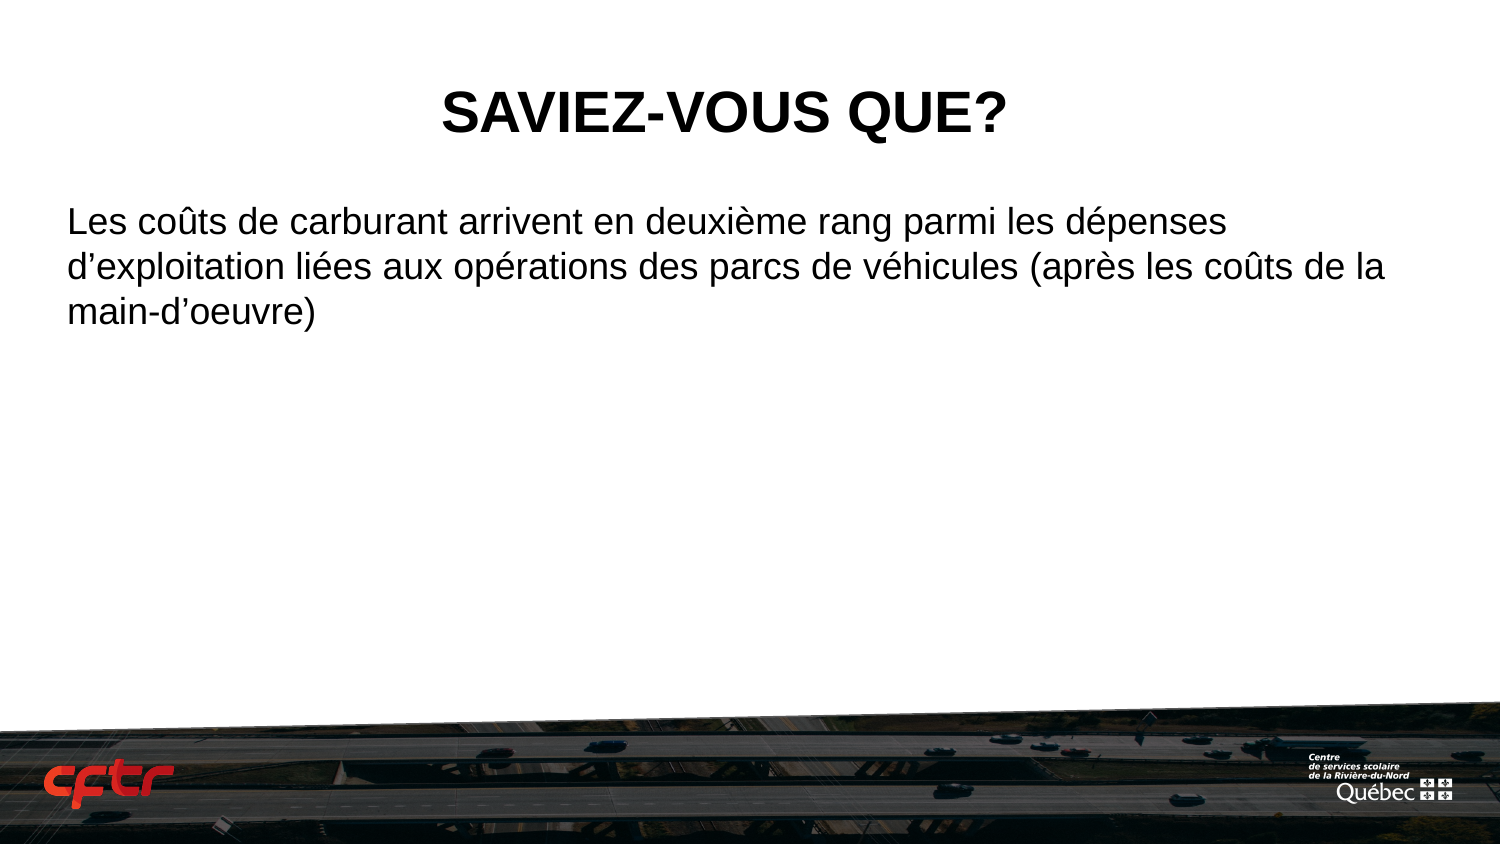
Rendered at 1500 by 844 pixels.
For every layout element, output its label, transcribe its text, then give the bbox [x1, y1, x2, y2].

picture [0, 704, 1500, 844]
list SAVIEZ-VOUS QUE? [426, 59, 1038, 181]
text_box Les coûts de carburant arrivent en deuxième rang parmi les dépenses d’exploitation liées aux opérations des parcs de véhicules (après les coûts de la main-d’oeuvre) [52, 182, 1441, 360]
